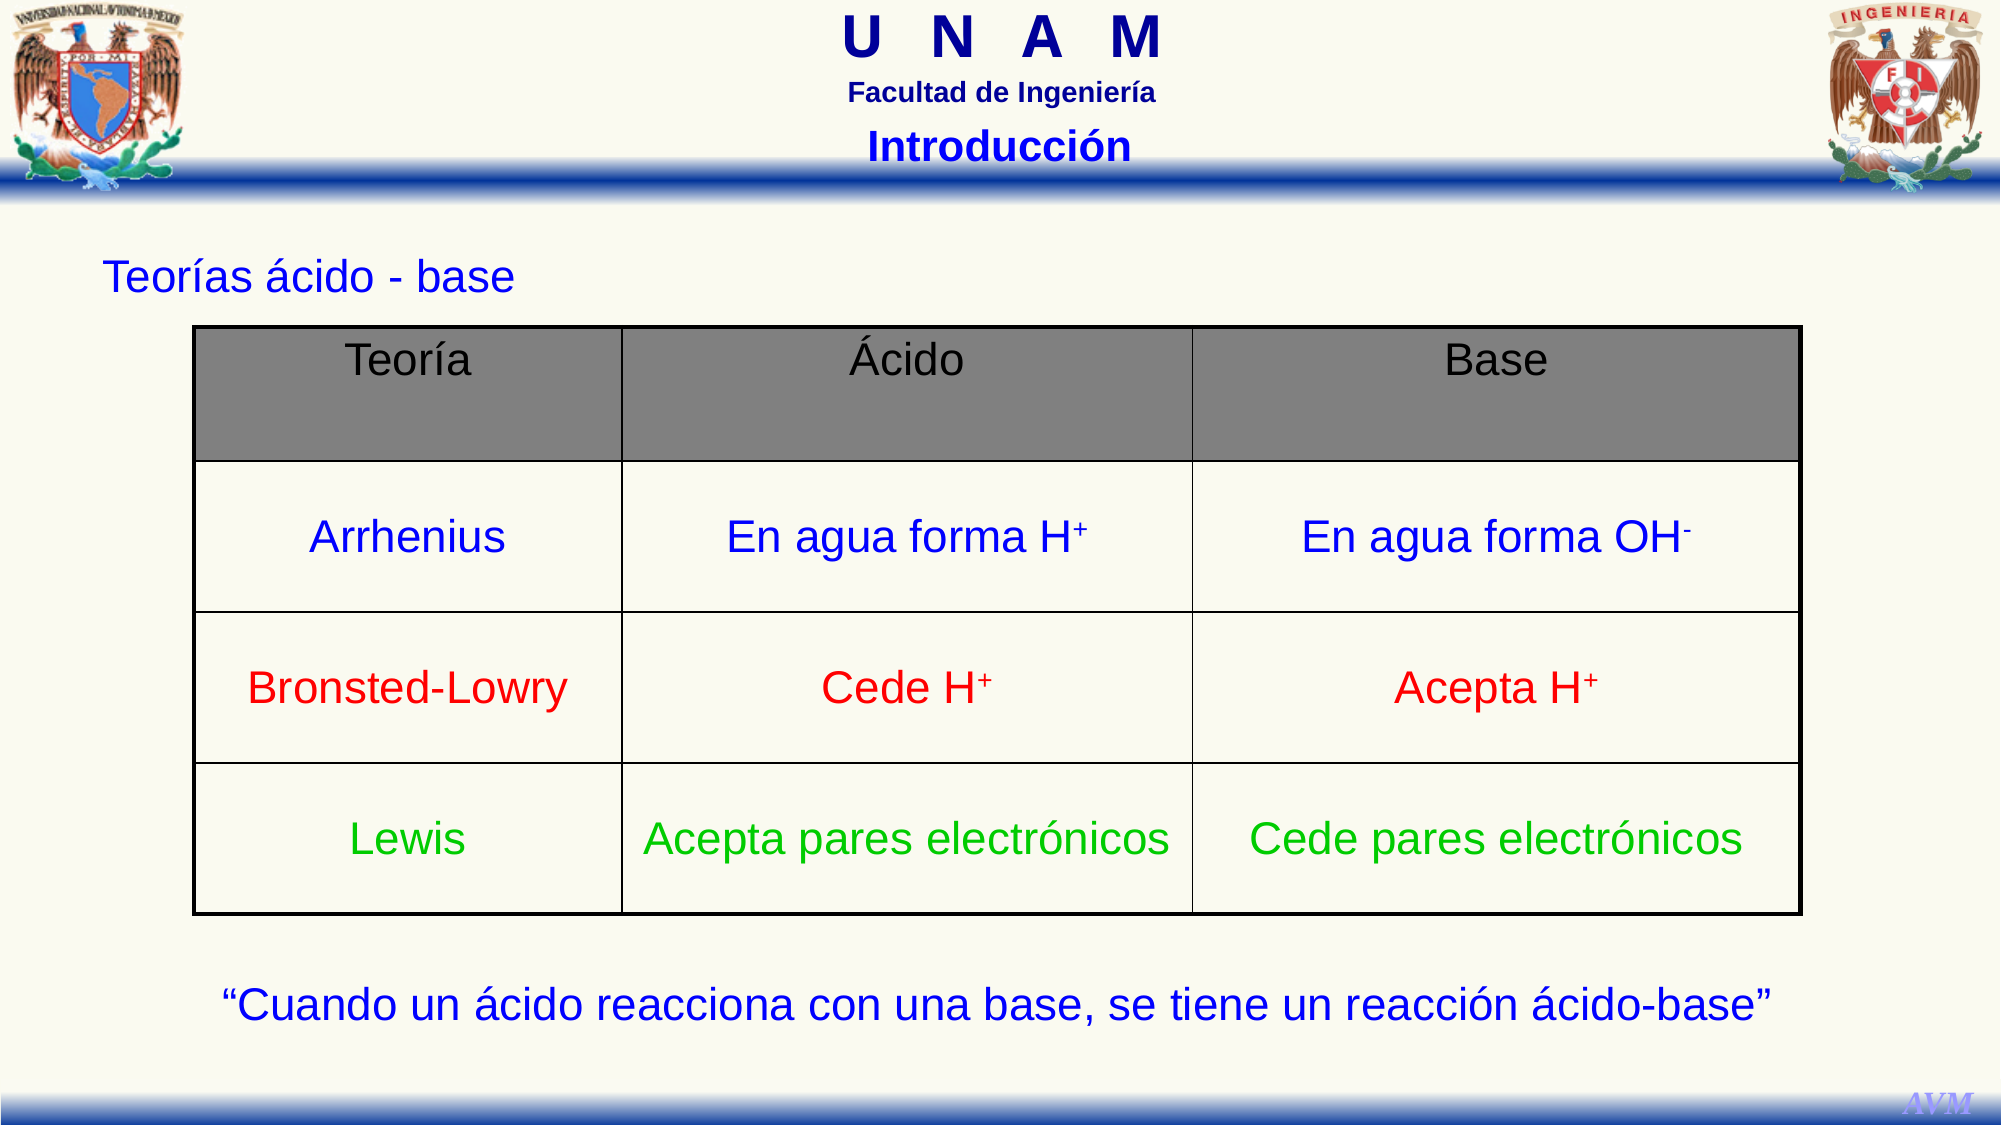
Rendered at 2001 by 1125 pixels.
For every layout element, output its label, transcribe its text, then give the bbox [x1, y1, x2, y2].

table_cell Cede pares electrónicos [1193, 764, 1798, 912]
table_cell Acepta H+ [1193, 613, 1798, 762]
table_cell Cede H+ [623, 613, 1192, 762]
table_header Teoría [196, 329, 621, 460]
table_cell Arrhenius [196, 462, 621, 611]
table_cell Bronsted-Lowry [196, 613, 621, 762]
text_box Introducción [852, 110, 1148, 178]
picture [1822, 0, 1988, 201]
picture [10, 0, 189, 194]
text_box Teorías ácido - base [87, 217, 1907, 309]
table_cell En agua forma OH- [1193, 462, 1798, 611]
table_header Base [1193, 329, 1798, 460]
table_header Ácido [623, 329, 1192, 460]
table_cell En agua forma H+ [623, 462, 1192, 611]
text_box “Cuando un ácido reacciona con una base, se tiene un reacción ácido-base” [87, 945, 1907, 1037]
table_cell Acepta pares electrónicos [623, 764, 1192, 912]
table_cell Lewis [196, 764, 621, 912]
